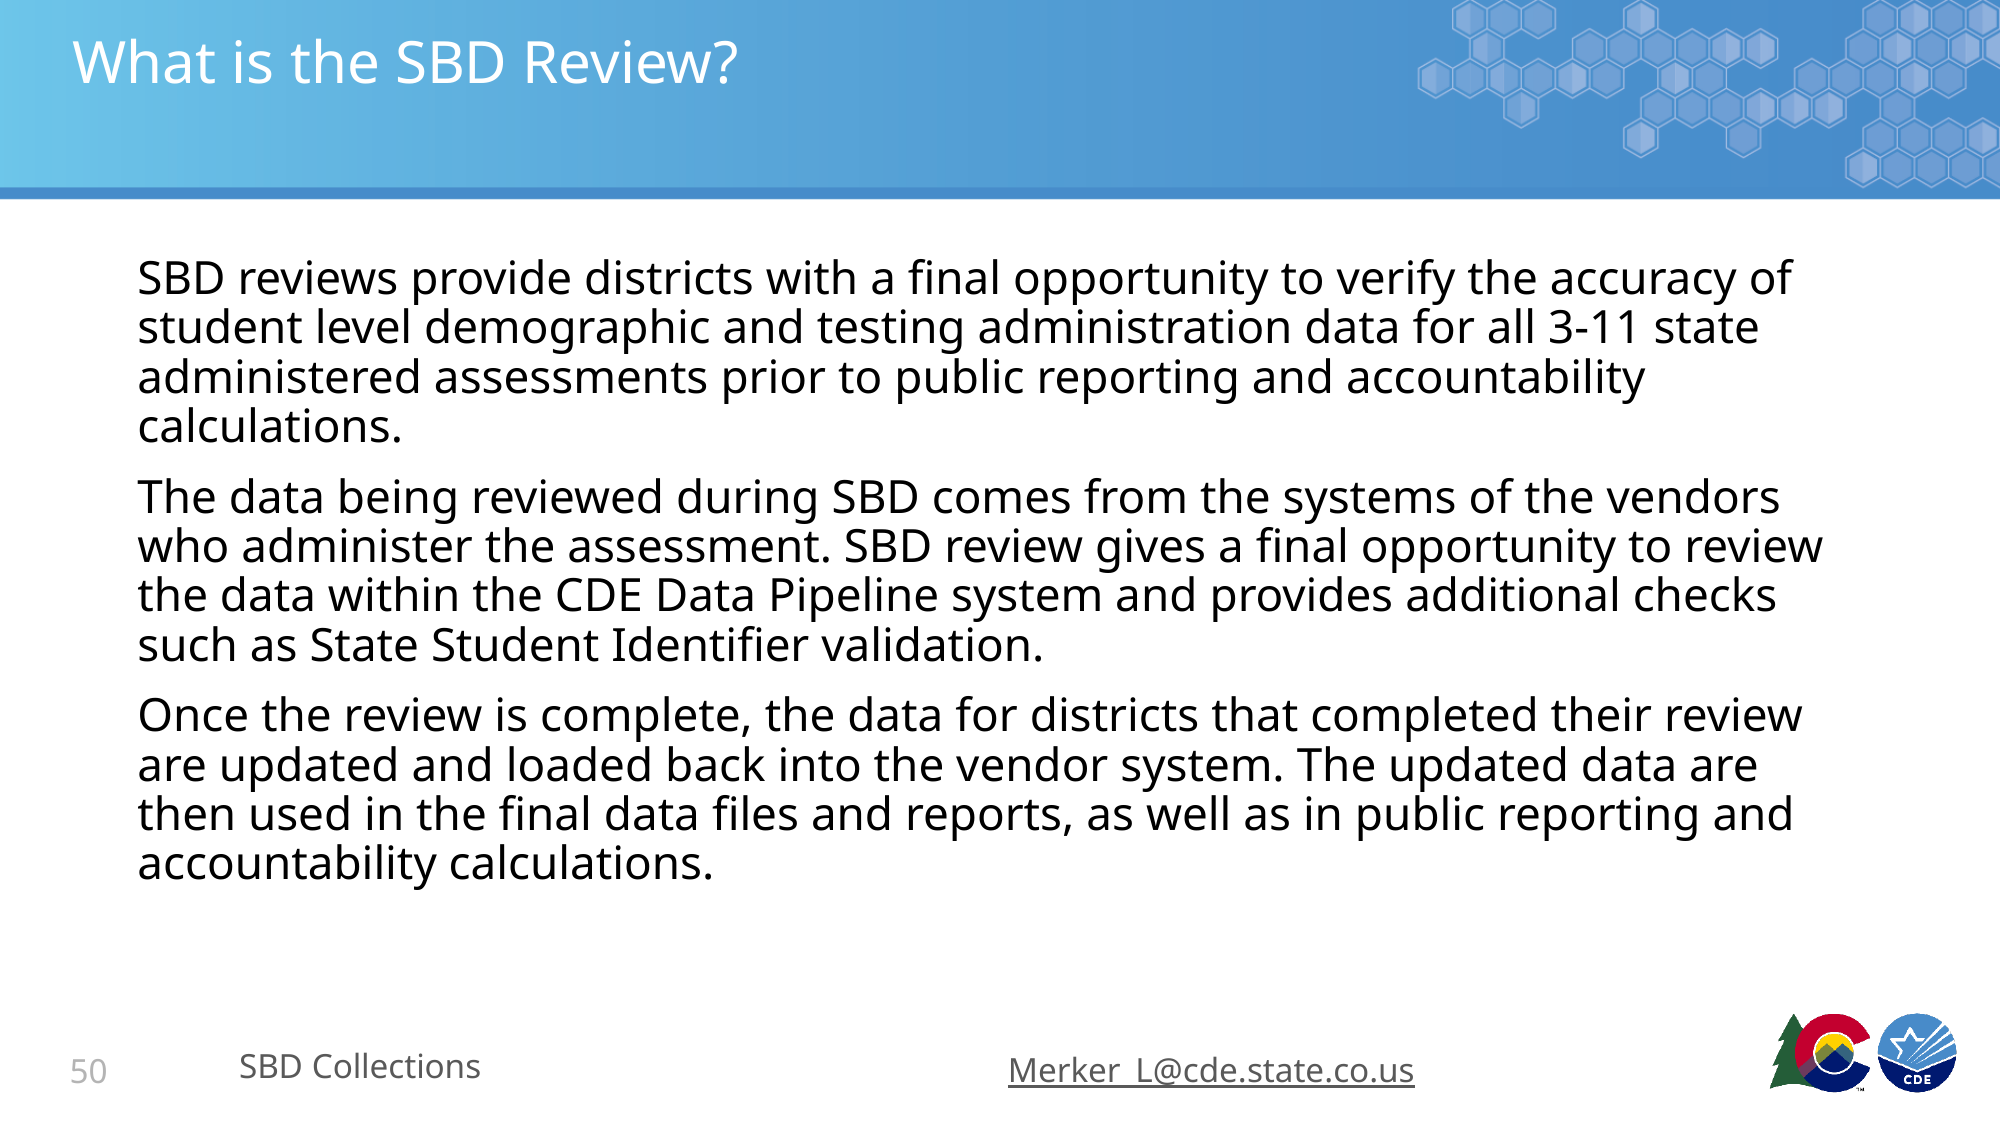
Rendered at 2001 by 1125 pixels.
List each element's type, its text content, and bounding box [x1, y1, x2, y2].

title What is the SBD Review? [72, 33, 1396, 182]
list SBD Collections [224, 1042, 960, 1103]
picture [1768, 1012, 1957, 1093]
picture [0, 0, 2000, 200]
list SBD reviews provide districts with a final opportunity to verify the accuracy of student level demographic and testing administration data for all 3-11 state administered assessments prior to public reporting and accountability calculations. The data being reviewed during SBD comes from the systems of the vendors who administer the assessment. SBD review gives a final opportunity to review the data within the CDE Data Pipeline system and provides additional checks such as State Student Identifier validation. Once the review is complete, the data for districts that completed their review are updated and loaded back into the vendor system. The updated data are then used in the final data files and reports, as well as in public reporting and accountability calculations. [137, 254, 1863, 969]
slide_number 50 [54, 1042, 191, 1103]
list Merker_L@cde.state.co.us [992, 1042, 1714, 1103]
